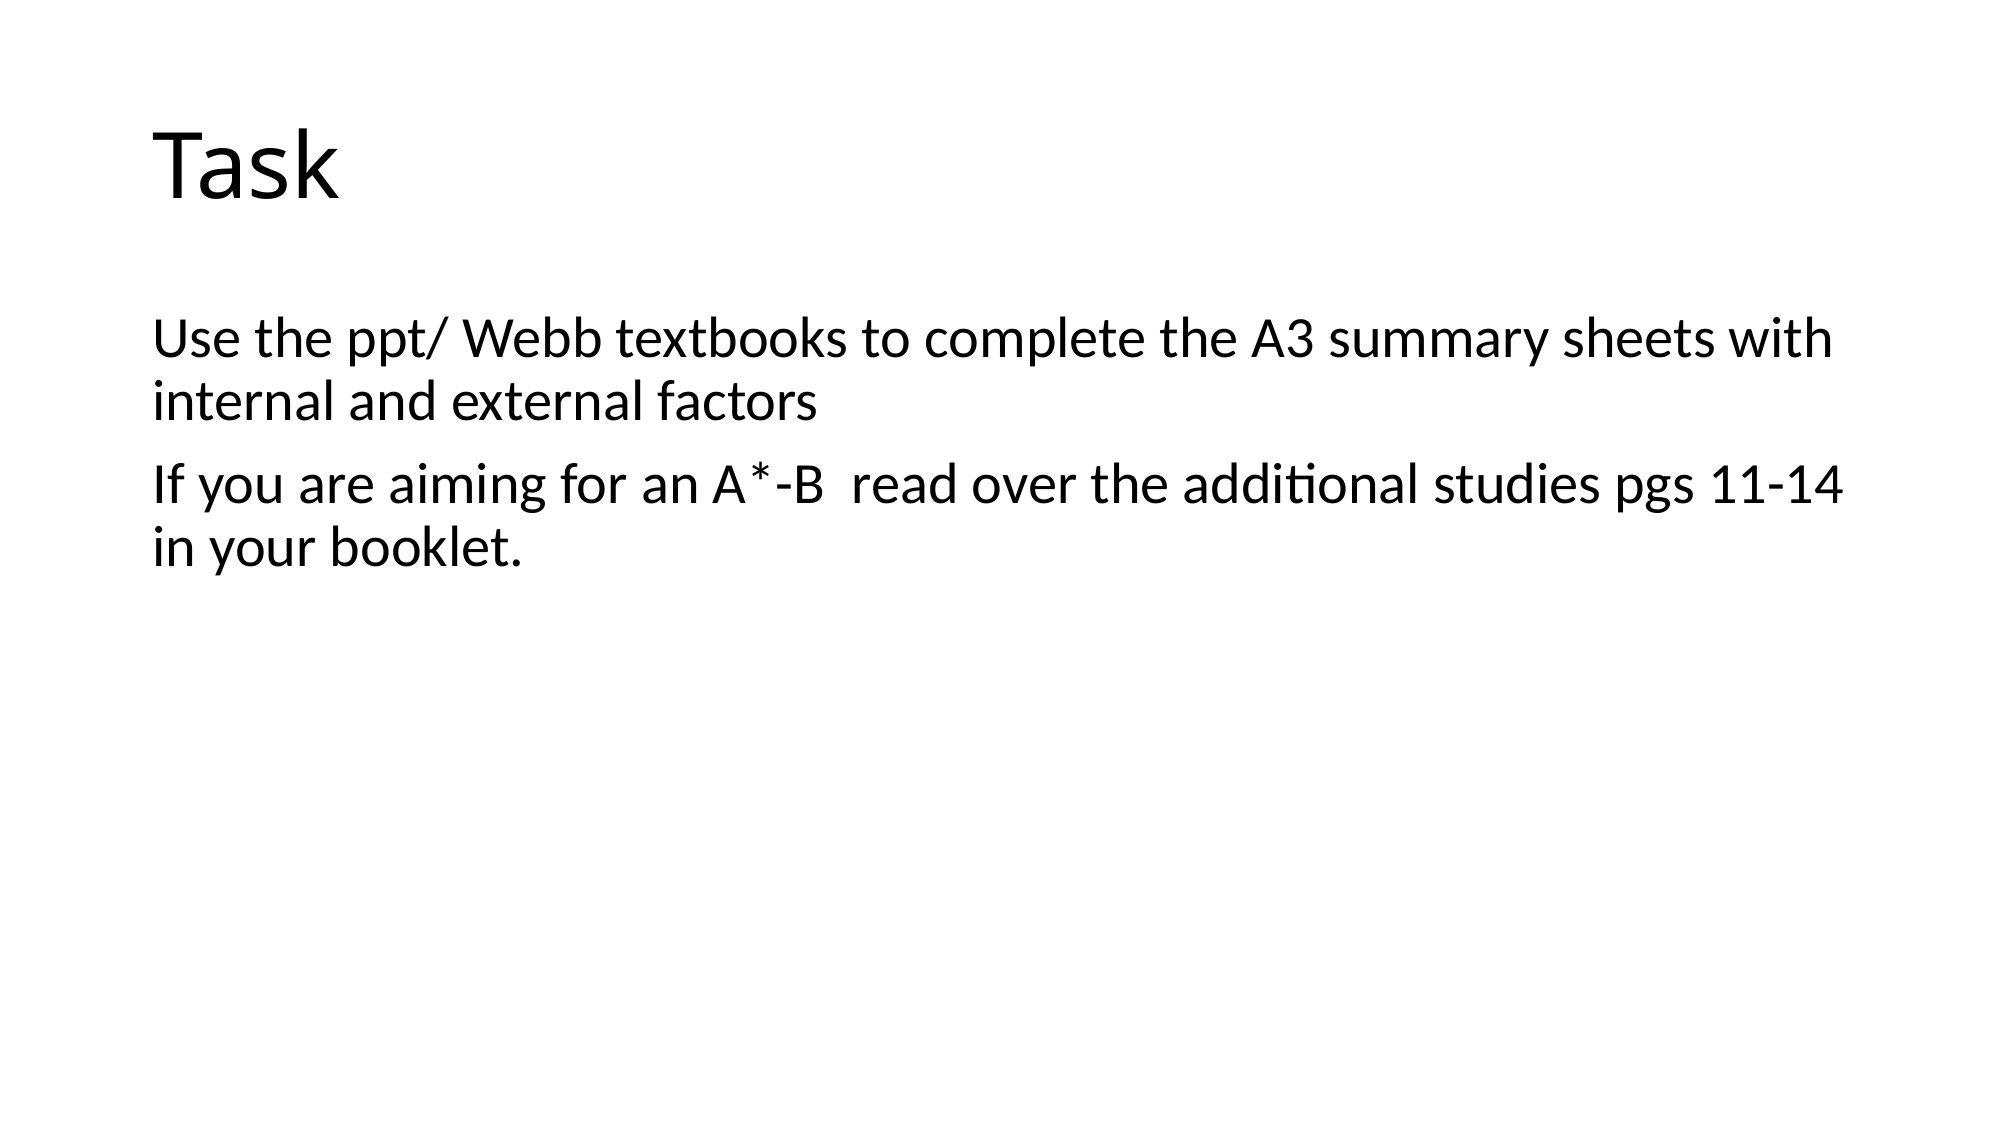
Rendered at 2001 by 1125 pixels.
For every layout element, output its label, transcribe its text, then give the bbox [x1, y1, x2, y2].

title Task [137, 59, 1863, 278]
list Use the ppt/ Webb textbooks to complete the A3 summary sheets with internal and external factors If you are aiming for an A*-B read over the additional studies pgs 11-14 in your booklet. [137, 299, 1863, 1014]
